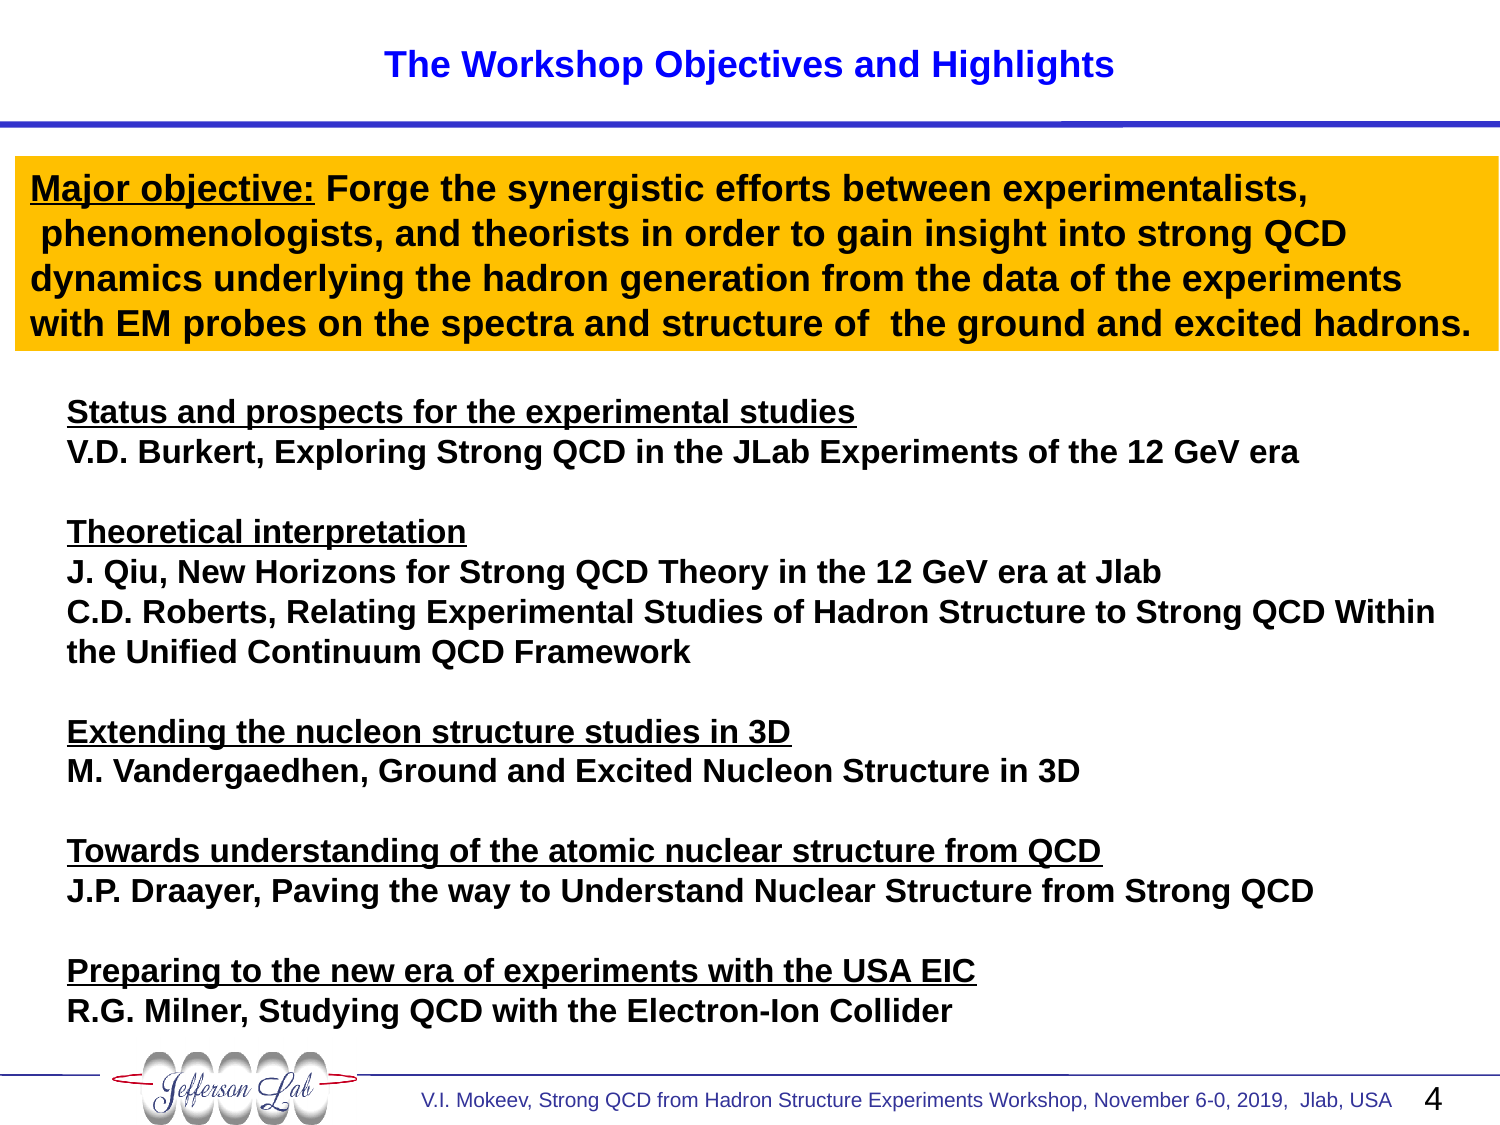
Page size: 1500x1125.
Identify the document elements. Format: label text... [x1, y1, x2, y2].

text_box The Workshop Objectives and Highlights [0, 0, 1500, 124]
text_box Status and prospects for the experimental studies V.D. Burkert, Exploring Strong QCD in the JLab Experiments of the 12 GeV era Theoretical interpretation J. Qiu, New Horizons for Strong QCD Theory in the 12 GeV era at Jlab C.D. Roberts, Relating Experimental Studies of Hadron Structure to Strong QCD Within the Unified Continuum QCD Framework Extending the nucleon structure studies in 3D M. Vandergaedhen, Ground and Excited Nucleon Structure in 3D Towards understanding of the atomic nuclear structure from QCD J.P. Draayer, Paving the way to Understand Nuclear Structure from Strong QCD Preparing to the new era of experiments with the USA EIC R.G. Milner, Studying QCD with the Electron-Ion Collider [51, 382, 1462, 1077]
picture [112, 1077, 357, 1125]
text_box Major objective: Forge the synergistic efforts between experimentalists, phenomenologists, and theorists in order to gain insight into strong QCD dynamics underlying the hadron generation from the data of the experiments with EM probes on the spectra and structure of the ground and excited hadrons. [15, 156, 1499, 351]
